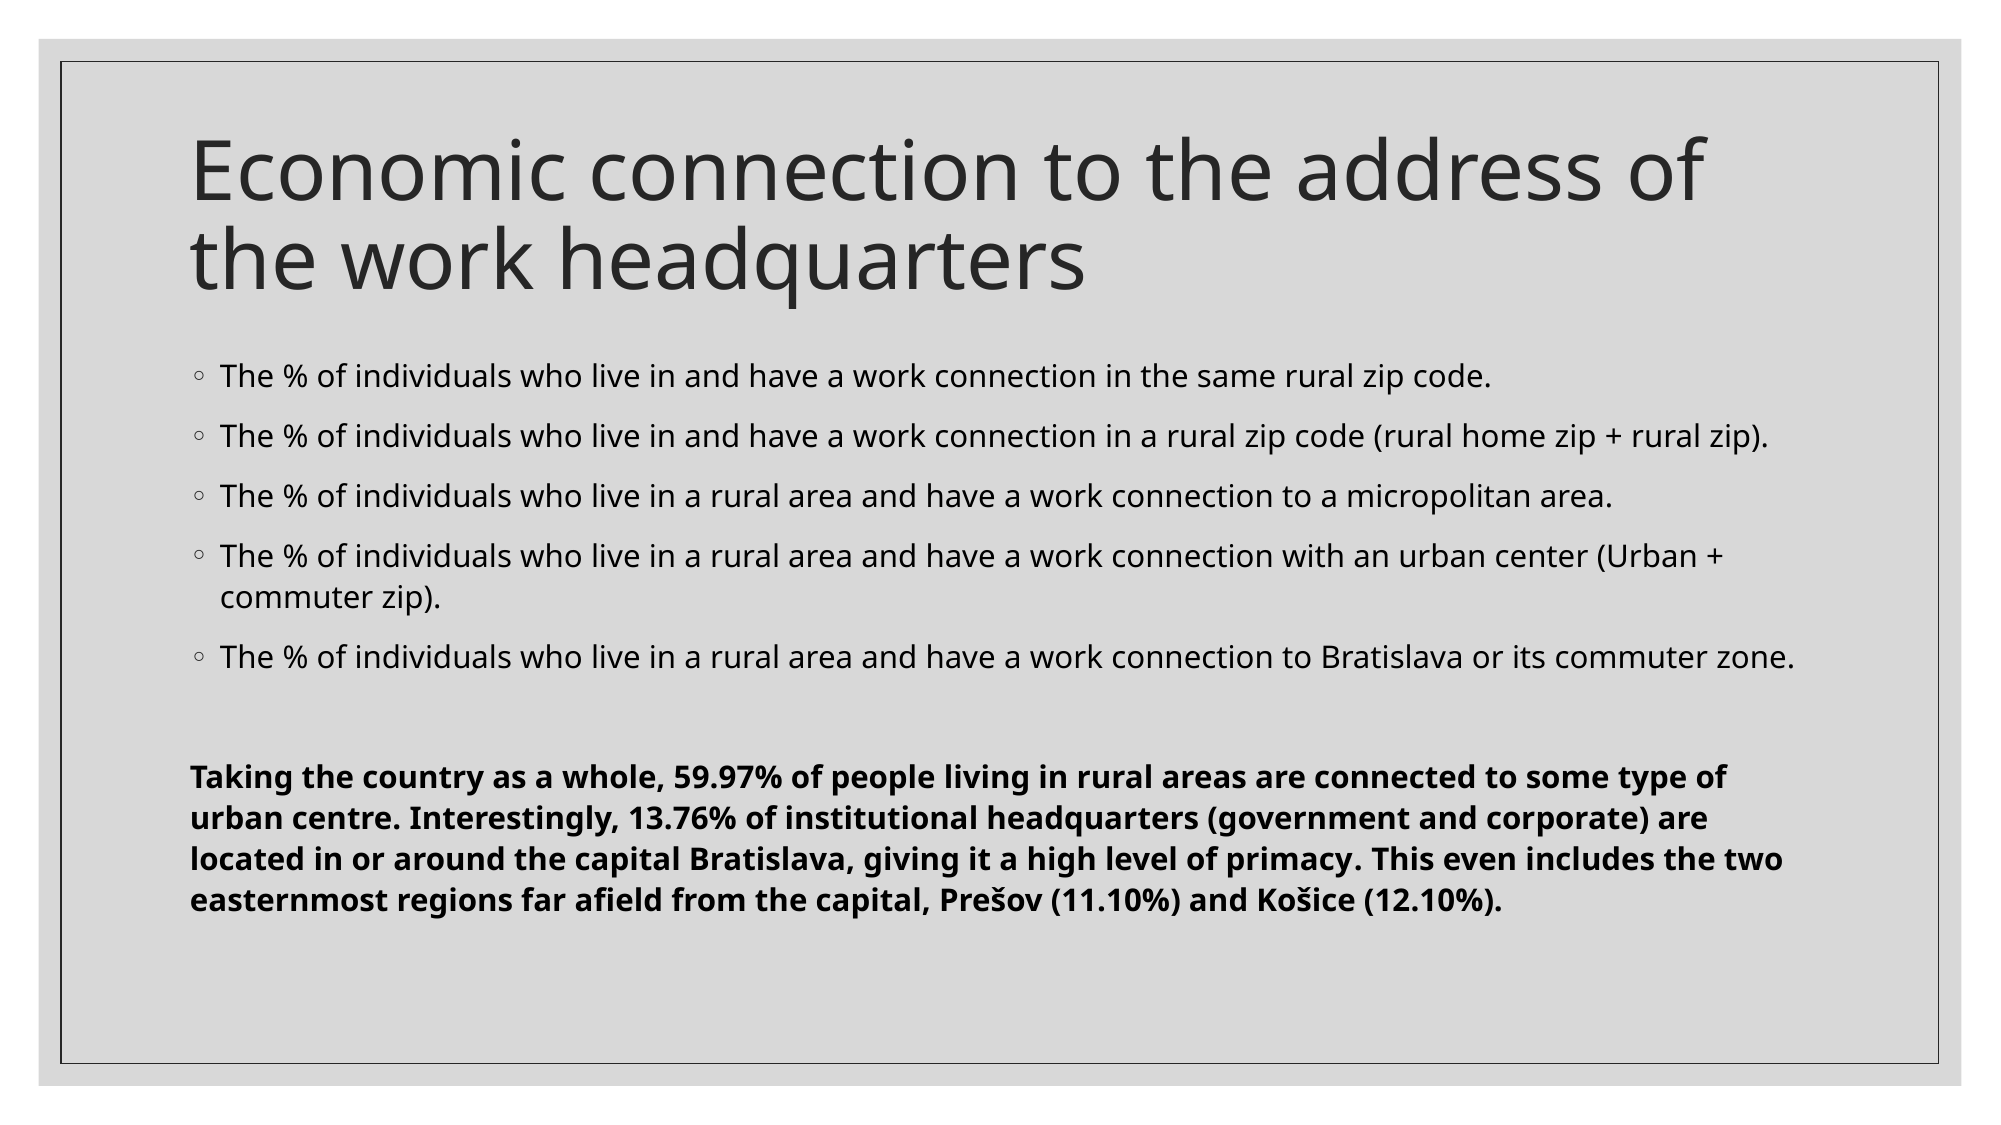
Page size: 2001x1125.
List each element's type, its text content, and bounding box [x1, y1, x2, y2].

title Economic connection to the address of the work headquarters [174, 105, 1825, 331]
list The % of individuals who live in and have a work connection in the same rural zip code. The % of individuals who live in and have a work connection in a rural zip code (rural home zip + rural zip). The % of individuals who live in a rural area and have a work connection to a micropolitan area. The % of individuals who live in a rural area and have a work connection with an urban center (Urban + commuter zip). The % of individuals who live in a rural area and have a work connection to Bratislava or its commuter zone. Taking the country as a whole, 59.97% of people living in rural areas are connected to some type of urban centre. Interestingly, 13.76% of institutional headquarters (government and corporate) are located in or around the capital Bratislava, giving it a high level of primacy. This even includes the two easternmost regions far afield from the capital, Prešov (11.10%) and Košice (12.10%). [174, 345, 1825, 977]
